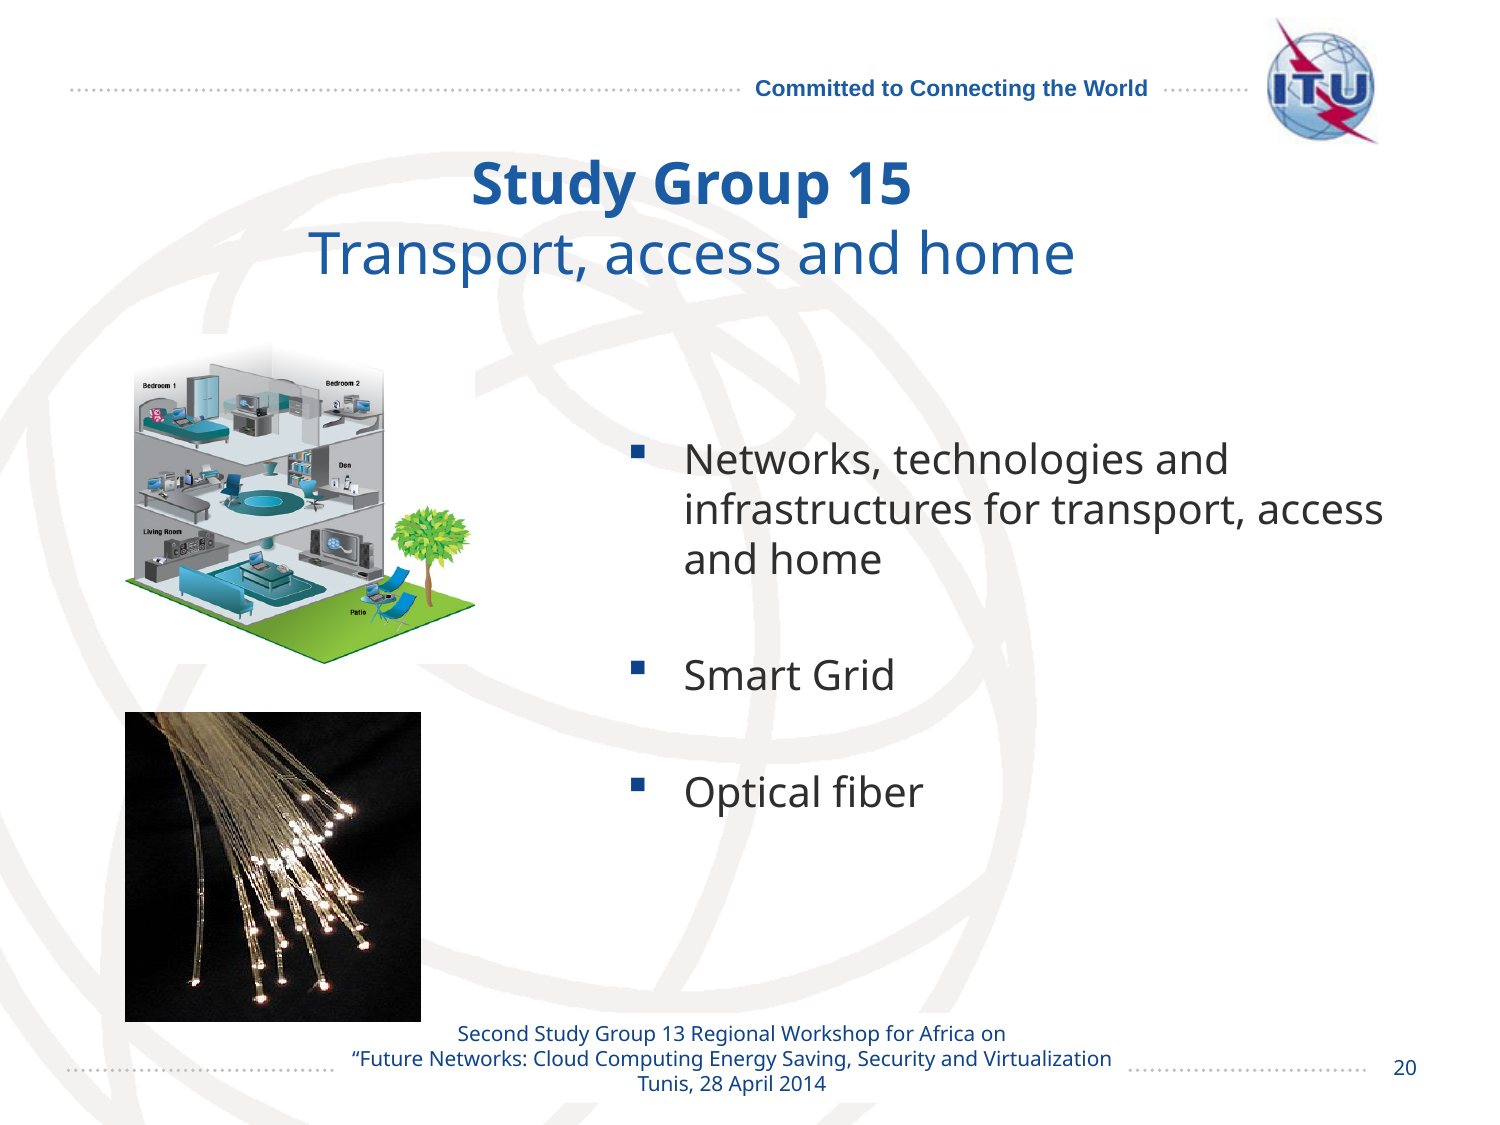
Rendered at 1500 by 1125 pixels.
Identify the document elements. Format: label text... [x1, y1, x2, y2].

slide_number 20 [1365, 1046, 1432, 1088]
title Study Group 15 Transport, access and home [62, 137, 1338, 295]
picture [0, 132, 1061, 1125]
text_box Networks, technologies and infrastructures for transport, access and home Smart Grid Optical fiber [612, 425, 1443, 975]
picture [1222, 7, 1428, 165]
